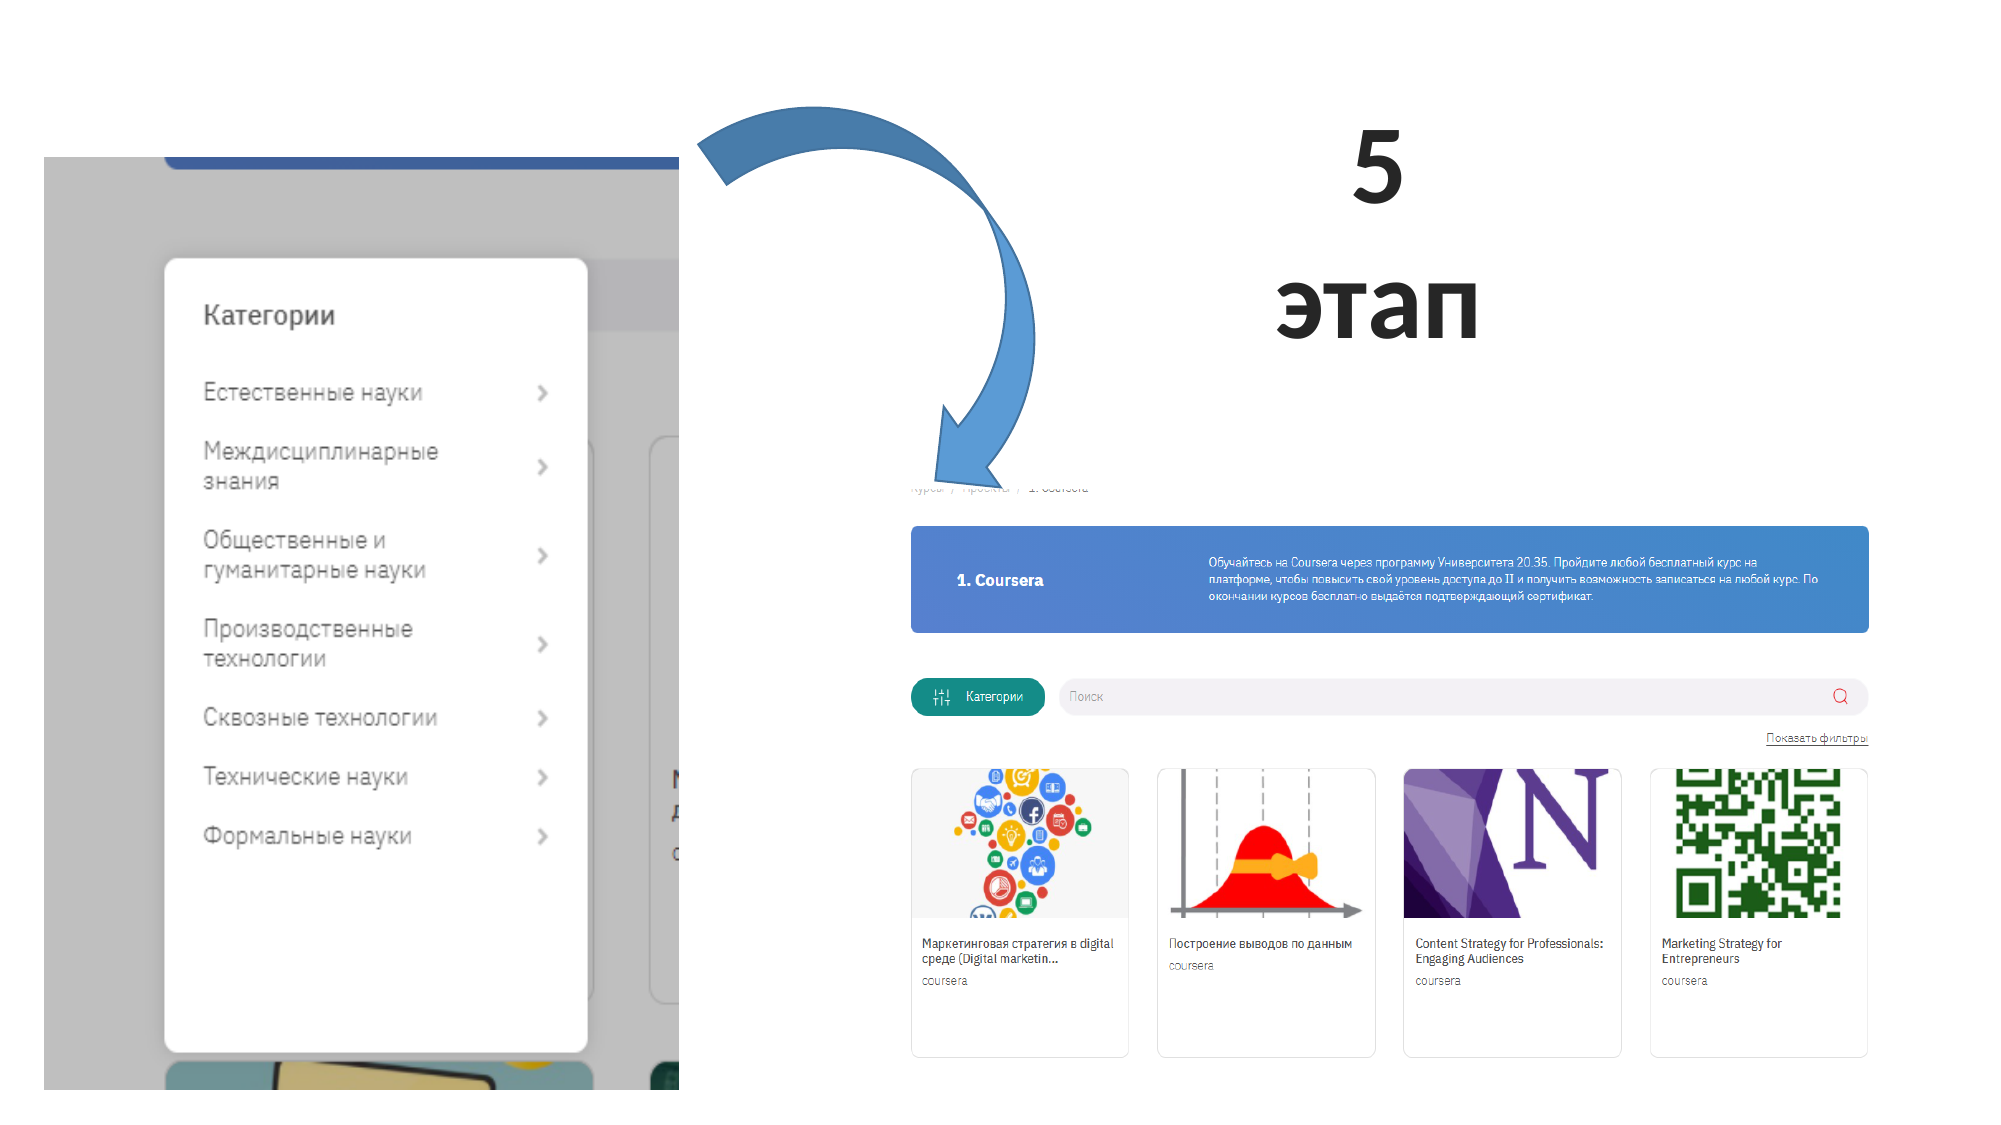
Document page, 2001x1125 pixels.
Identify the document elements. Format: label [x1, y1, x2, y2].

text_box [44, 45, 2000, 1090]
